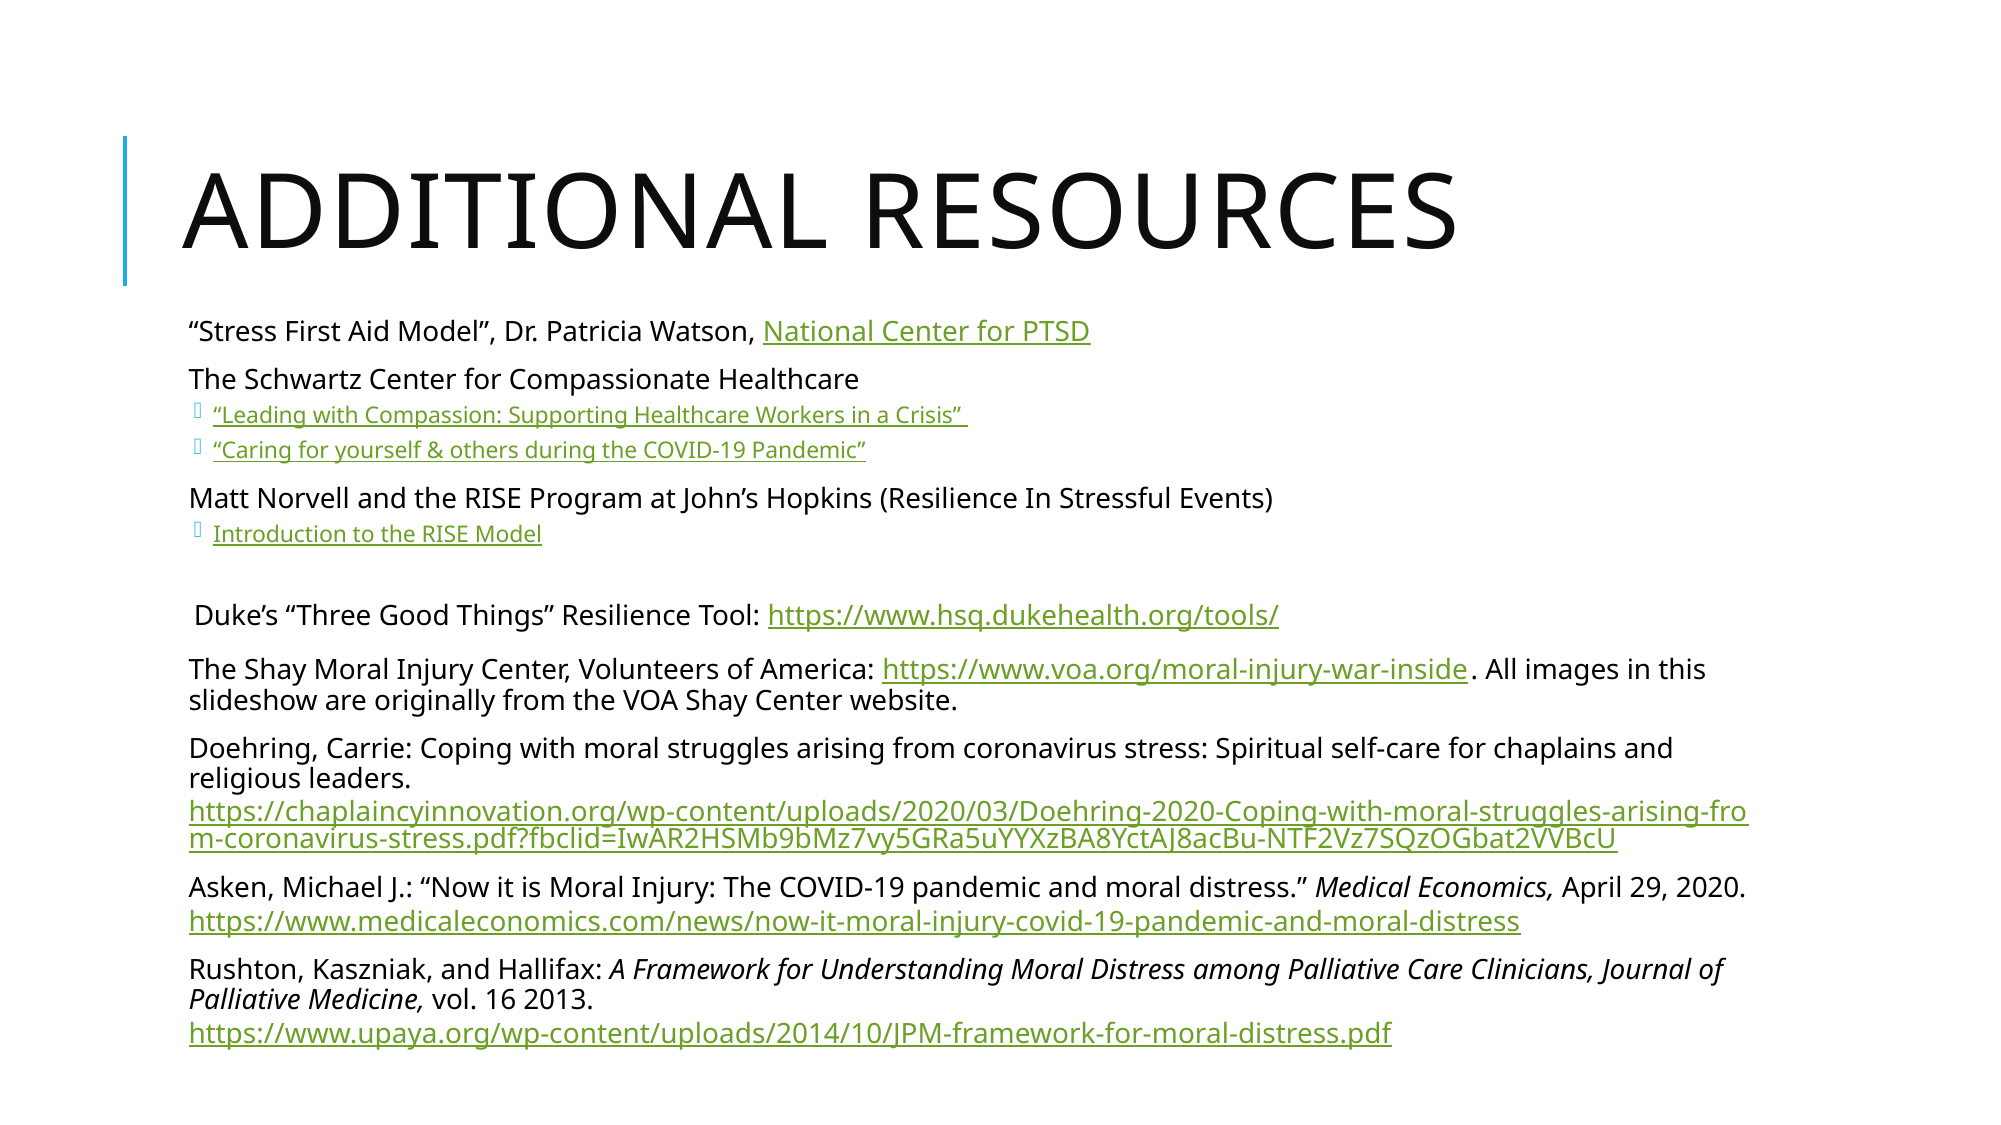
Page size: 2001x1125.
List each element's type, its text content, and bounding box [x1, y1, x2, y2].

list “Stress First Aid Model”, Dr. Patricia Watson, National Center for PTSD The Schwartz Center for Compassionate Healthcare “Leading with Compassion: Supporting Healthcare Workers in a Crisis” “Caring for yourself & others during the COVID-19 Pandemic” Matt Norvell and the RISE Program at John’s Hopkins (Resilience In Stressful Events) Introduction to the RISE Model Duke’s “Three Good Things” Resilience Tool: https://www.hsq.dukehealth.org/tools/ The Shay Moral Injury Center, Volunteers of America: https://www.voa.org/moral-injury-war-inside . All images in this slideshow are originally from the VOA Shay Center website. Doehring, Carrie: Coping with moral struggles arising from coronavirus stress: Spiritual self-care for chaplains and religious leaders. https://chaplaincyinnovation.org/wp-content/uploads/2020/03/Doehring-2020-Coping-with-moral-struggles-arising-from-coronavirus-stress.pdf?fbclid=IwAR2HSMb9bMz7vy5GRa5uYYXzBA8YctAJ8acBu-NTF2Vz7SQzOGbat2VVBcU Asken, Michael J.: “Now it is Moral Injury: The COVID-19 pandemic and moral distress.” Medical Economics, April 29, 2020. https://www.medicaleconomics.com/news/now-it-moral-injury-covid-19-pandemic-and-moral-distress Rushton, Kaszniak, and Hallifax: A Framework for Understanding Moral Distress among Palliative Care Clinicians, Journal of Palliative Medicine, vol. 16 2013. https://www.upaya.org/wp-content/uploads/2014/10/JPM-framework-for-moral-distress.pdf [168, 306, 1763, 1035]
title Additional resources [168, 96, 1763, 306]
